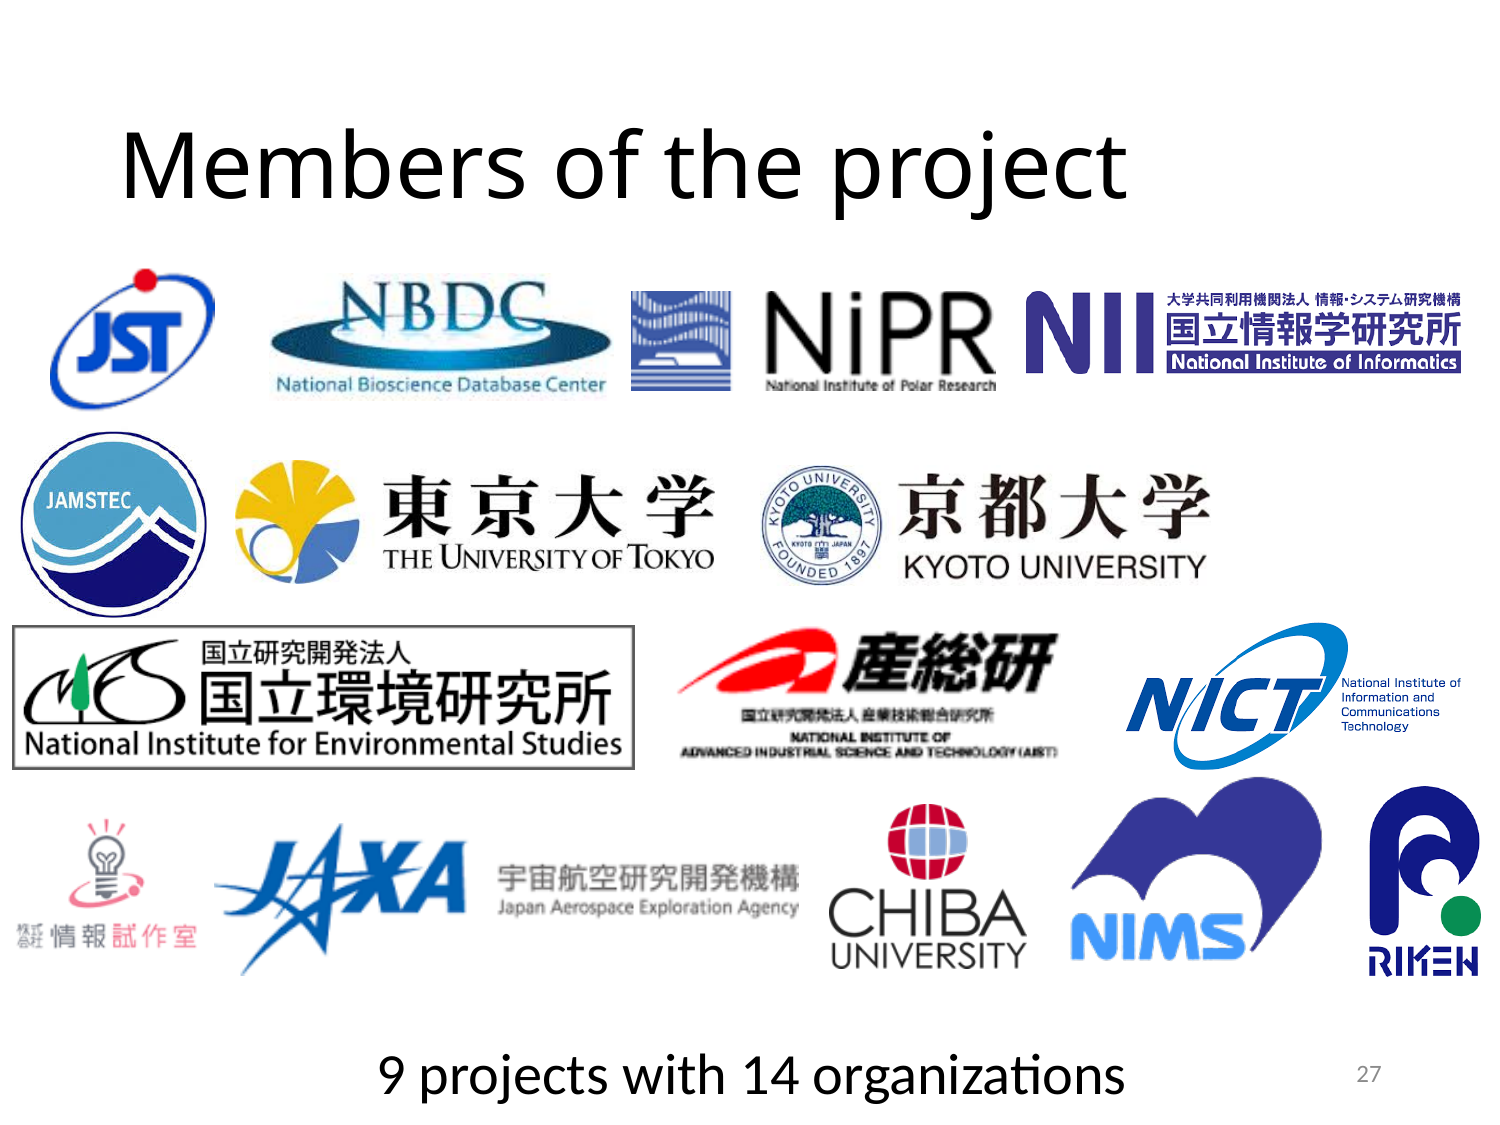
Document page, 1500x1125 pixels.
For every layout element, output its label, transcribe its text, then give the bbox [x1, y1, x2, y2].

picture [676, 625, 1061, 761]
text_box 9 projects with 14 organizations [361, 1028, 1143, 1114]
picture [630, 291, 996, 392]
picture [1368, 786, 1481, 977]
picture [1060, 622, 1461, 973]
picture [214, 823, 799, 977]
picture [12, 259, 635, 770]
slide_number 27 [1143, 1042, 1397, 1103]
picture [12, 788, 203, 979]
picture [269, 273, 614, 401]
picture [828, 804, 1027, 970]
picture [760, 465, 1211, 586]
picture [235, 460, 715, 584]
picture [1026, 291, 1461, 375]
title Members of the project [103, 59, 1397, 278]
